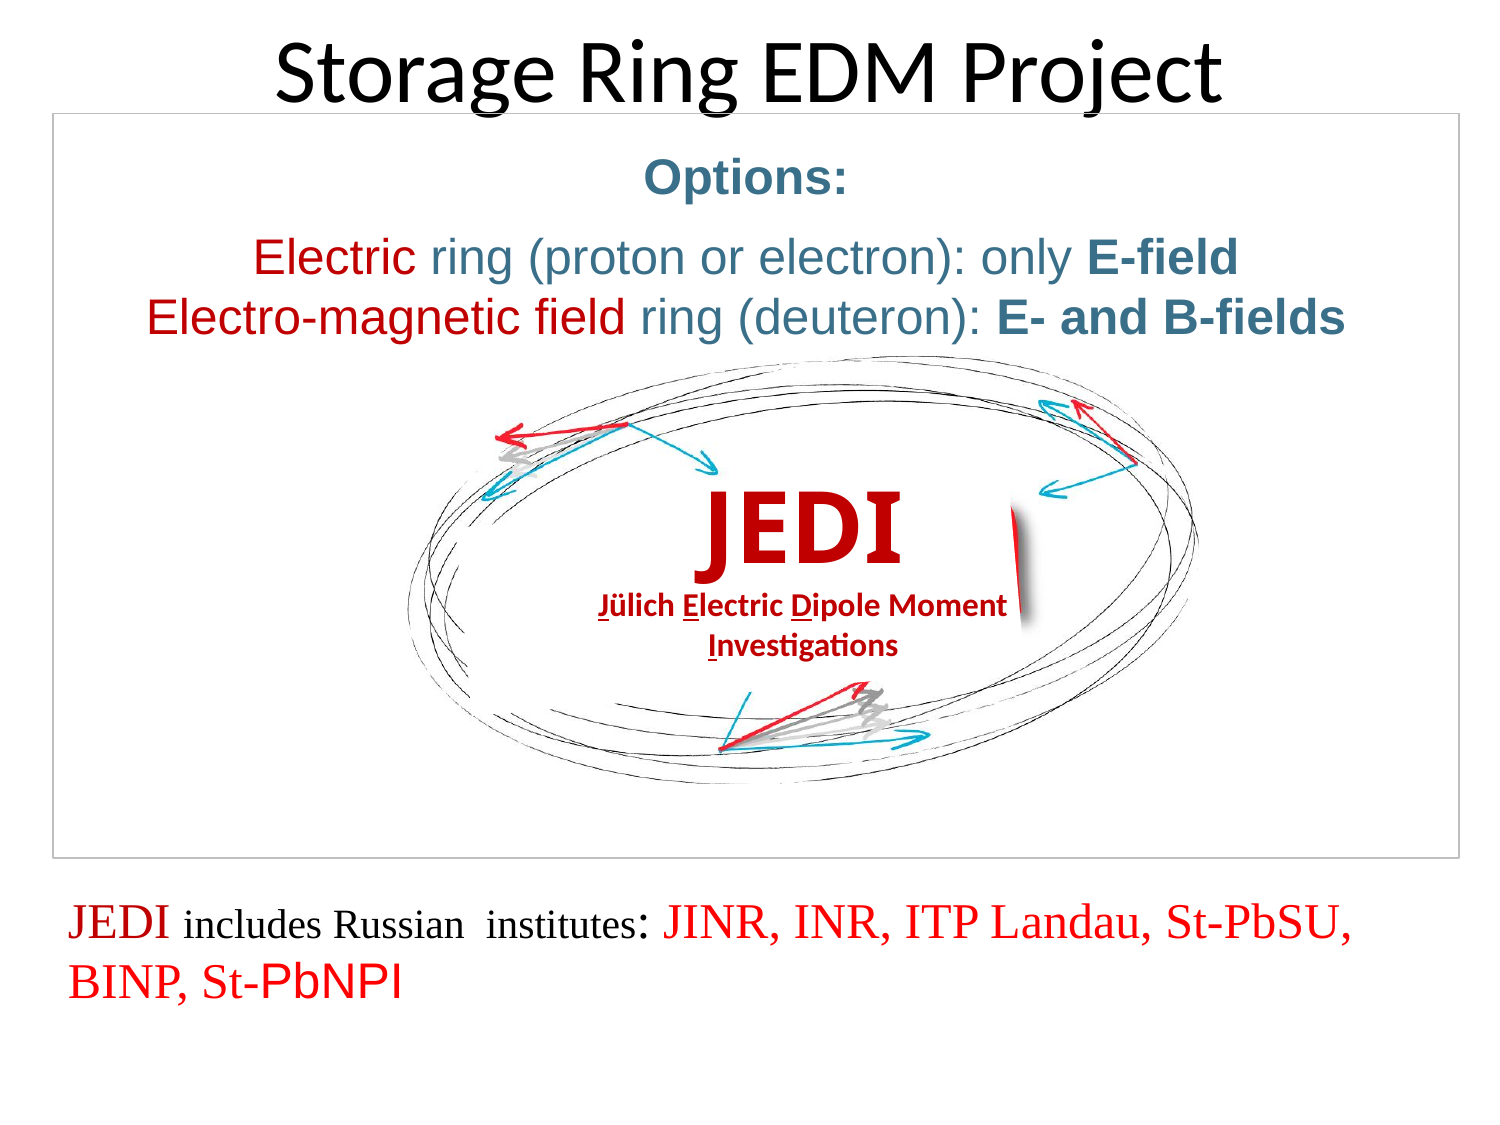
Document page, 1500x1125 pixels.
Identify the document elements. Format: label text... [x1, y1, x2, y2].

text_box [53, 113, 1459, 858]
title Storage Ring EDM Project [112, 0, 1388, 113]
text_box JEDI includes Russian institutes: JINR, INR, ITP Landau, St-PbSU, BINP, St-PbNPI [53, 881, 1459, 1017]
text_box Options: Electric ring (proton or electron): only E-field Electro-magnetic field ring (deuteron): E- and B-fields [130, 137, 1362, 372]
picture [407, 355, 1200, 785]
